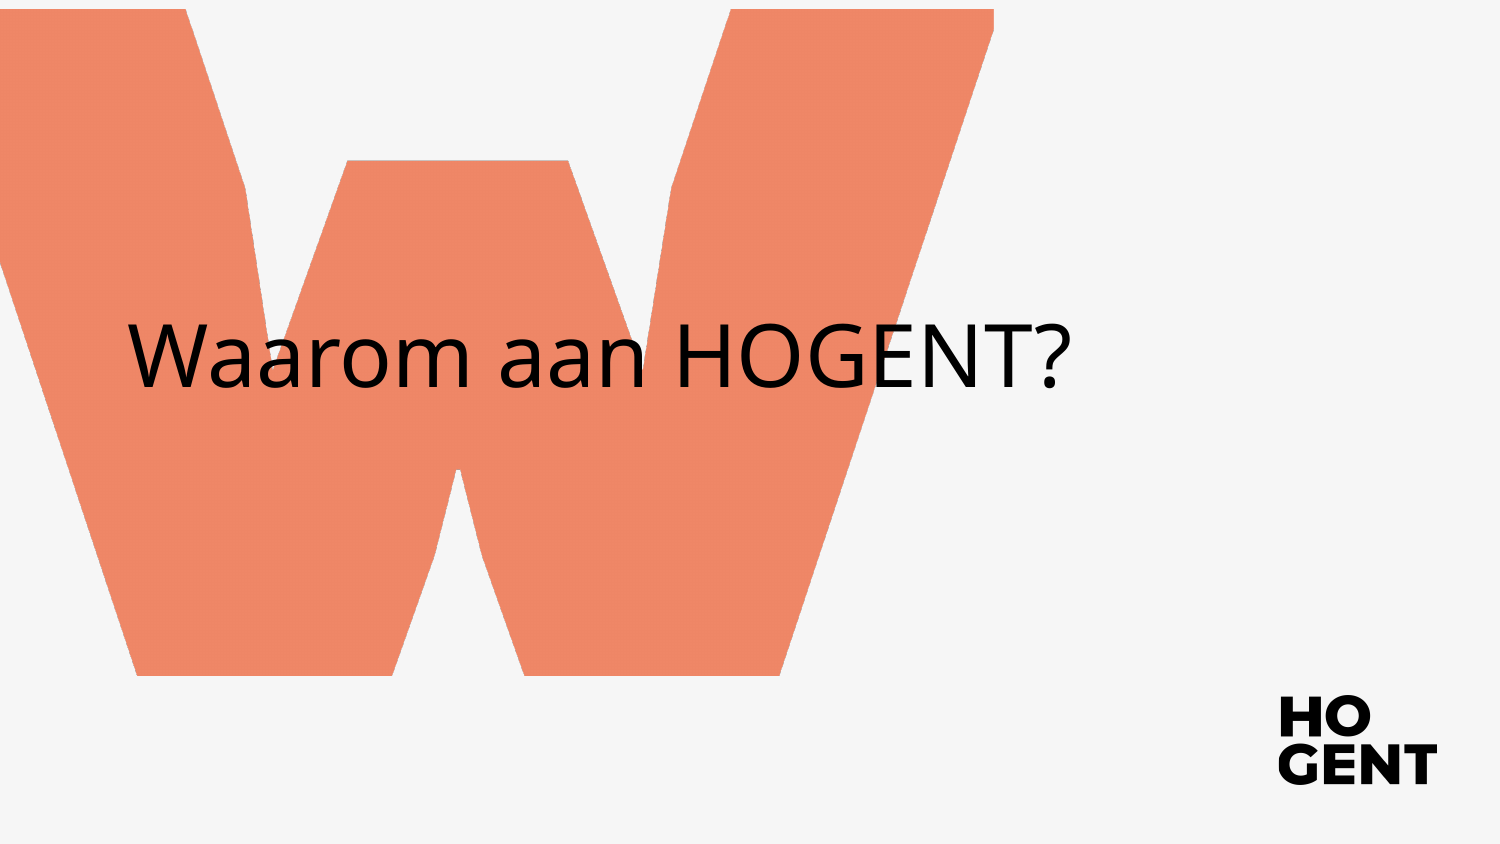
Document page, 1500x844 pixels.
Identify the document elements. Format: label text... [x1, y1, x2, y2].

title Waarom aan HOGENT? [997, 283, 1388, 422]
picture [0, 9, 994, 677]
